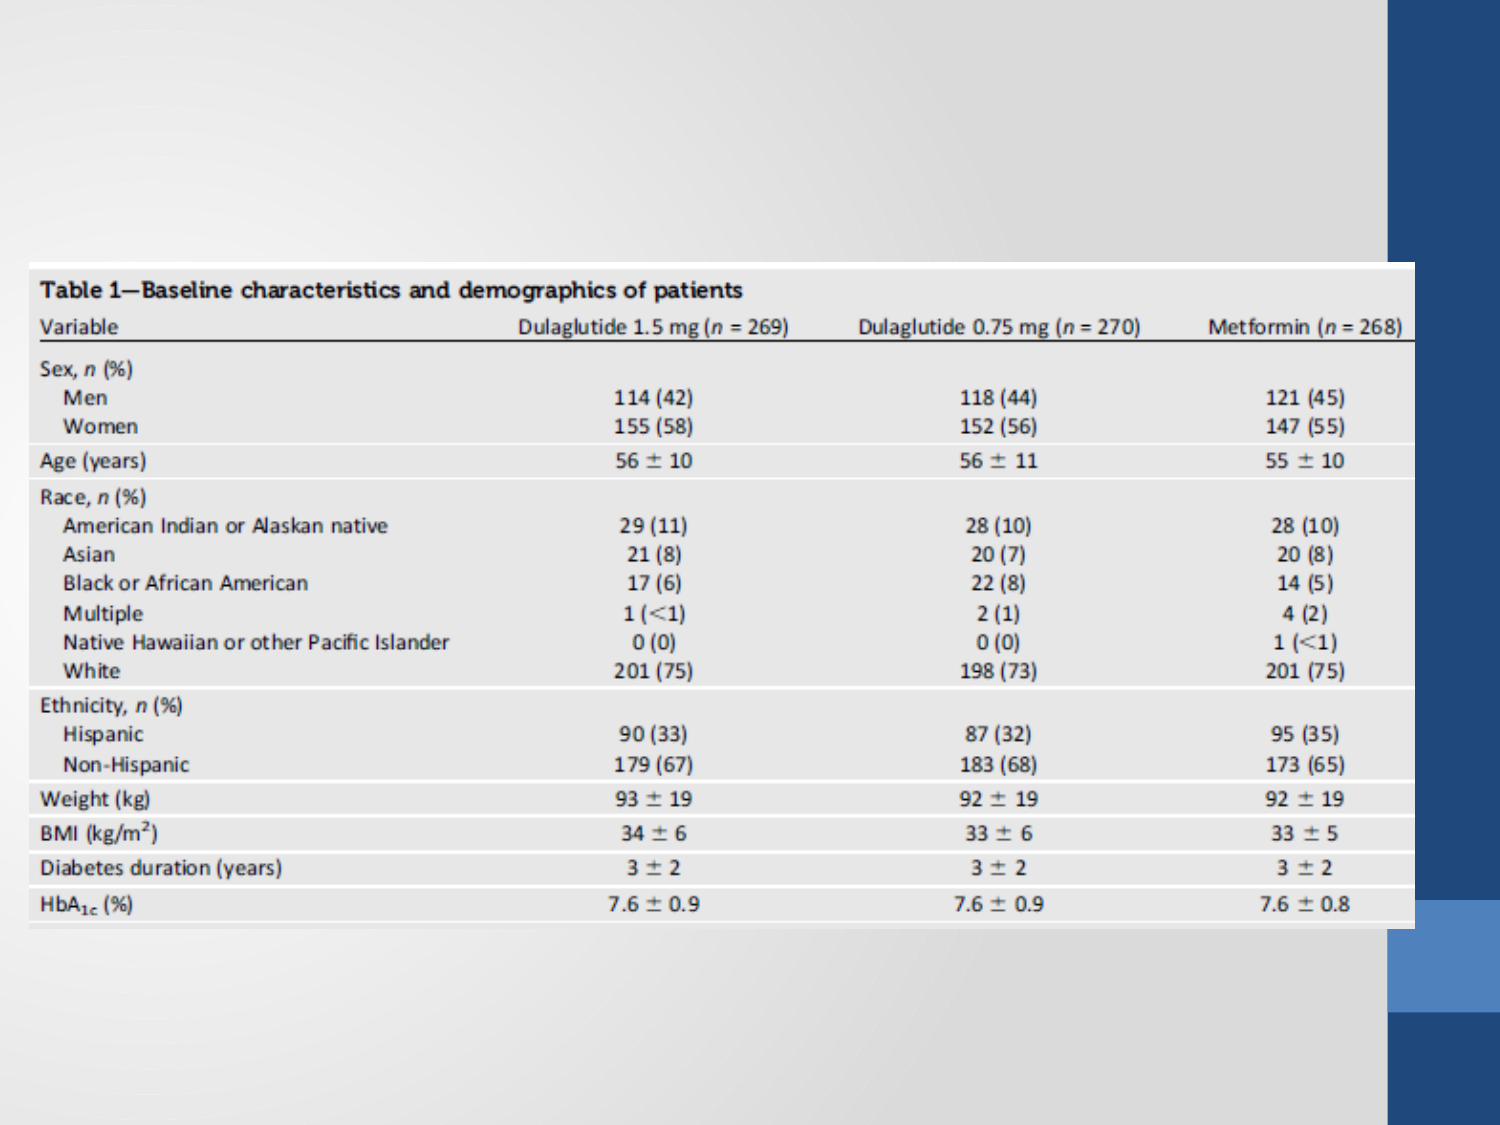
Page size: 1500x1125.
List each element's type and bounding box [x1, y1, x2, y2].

list [29, 261, 1415, 930]
